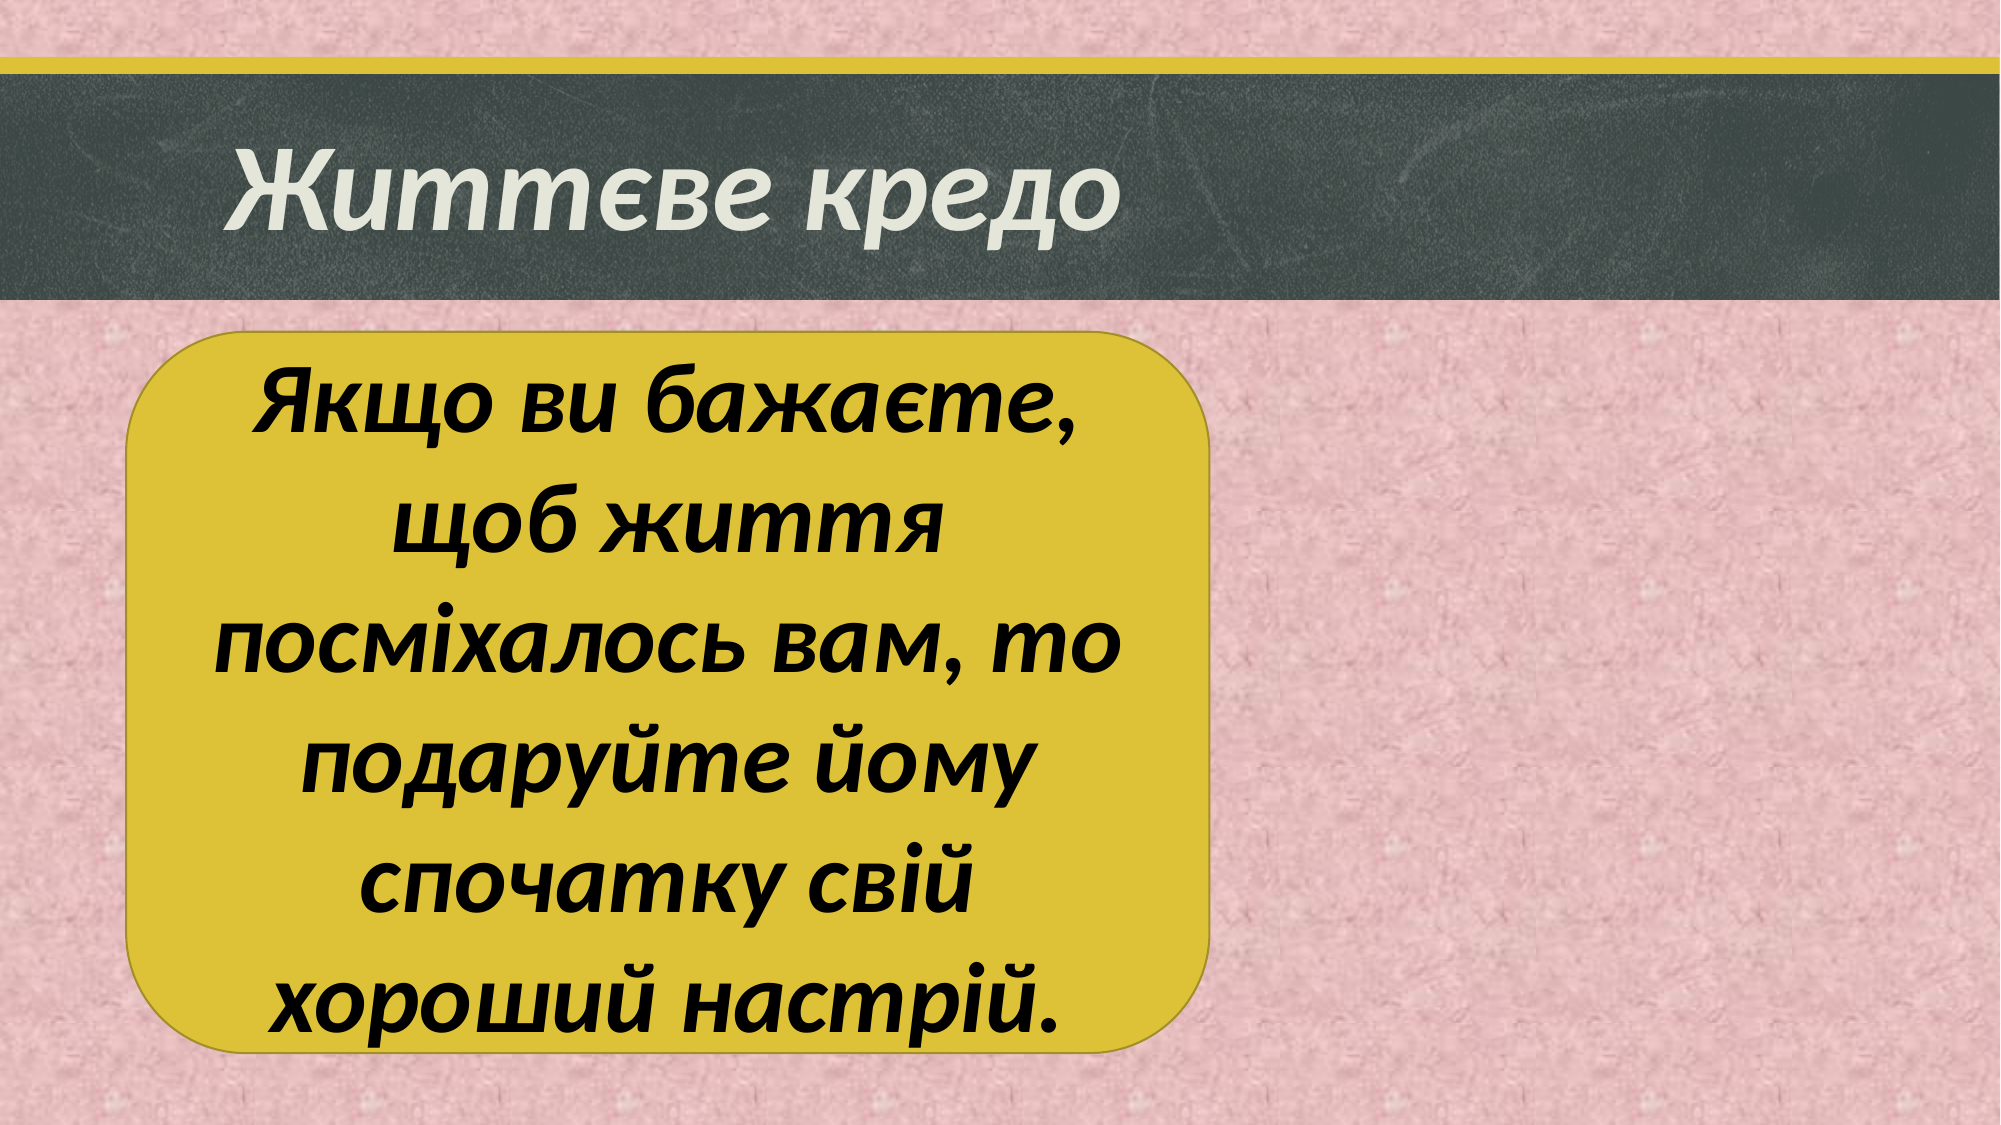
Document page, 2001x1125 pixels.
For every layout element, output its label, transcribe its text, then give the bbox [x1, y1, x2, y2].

text_box Якщо ви бажаєте, щоб життя посміхалось вам, то подаруйте йому спочатку свій хороший настрій. [125, 330, 1211, 1055]
picture [0, 0, 2001, 1125]
title Життєве кредо [210, 76, 1790, 300]
